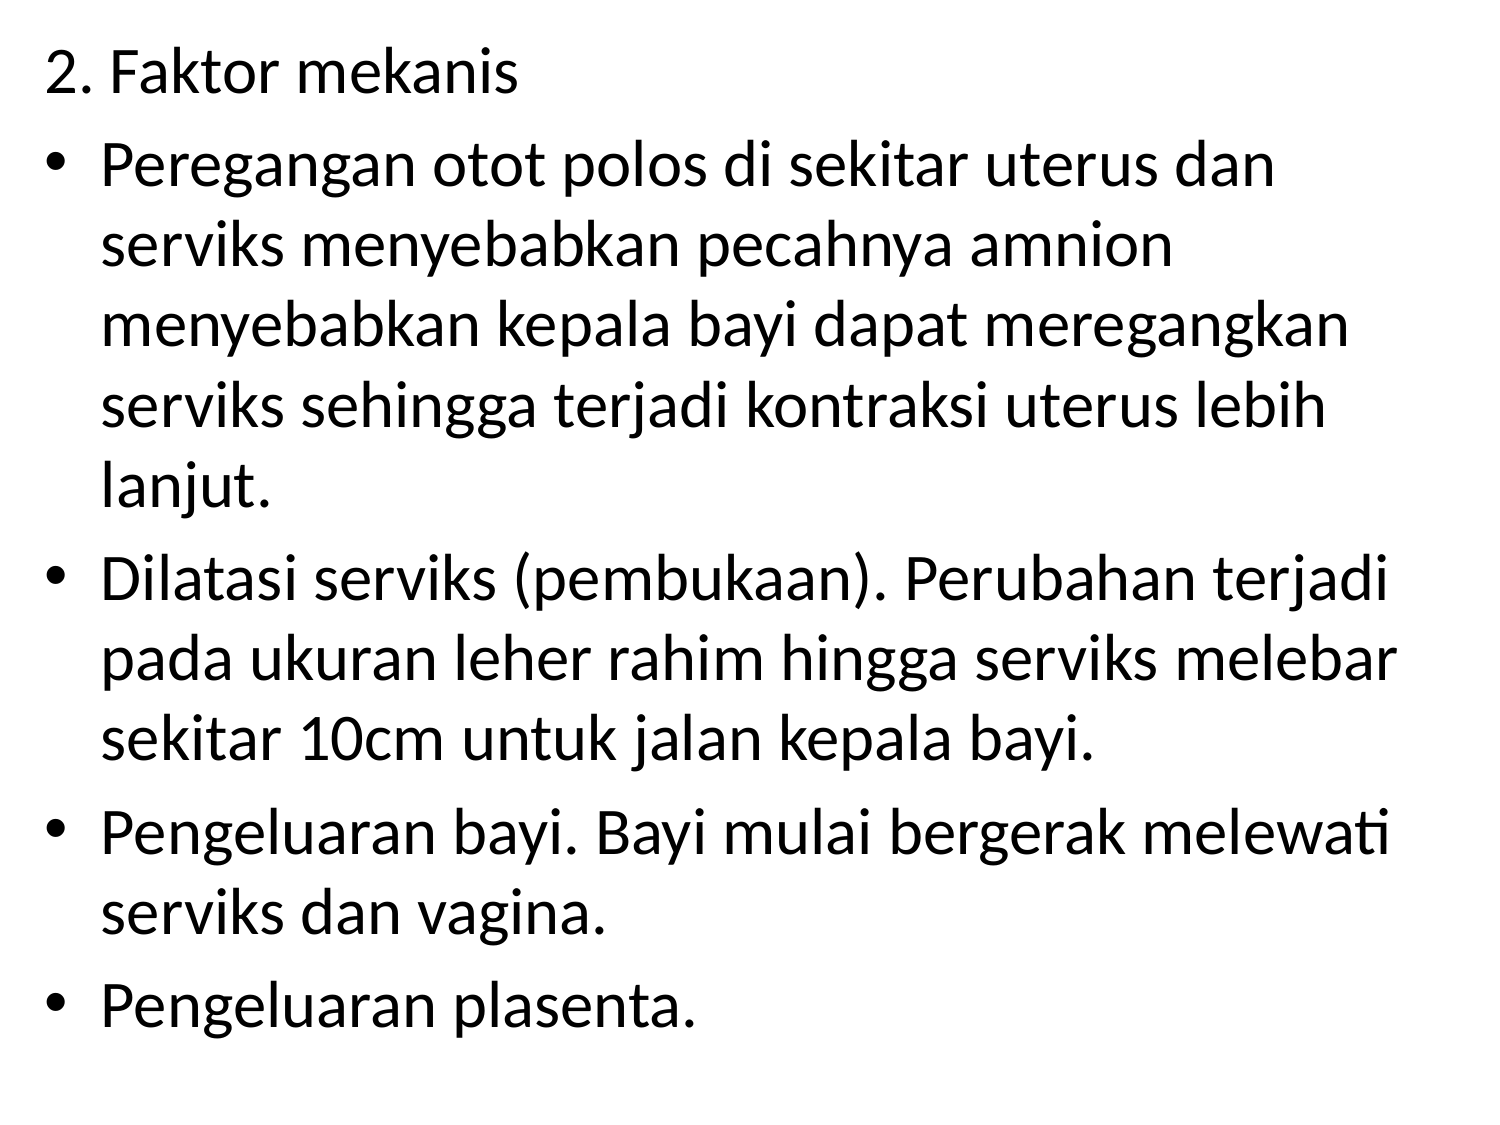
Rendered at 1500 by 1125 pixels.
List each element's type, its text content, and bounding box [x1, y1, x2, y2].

list 2. Faktor mekanis Peregangan otot polos di sekitar uterus dan serviks menyebabkan pecahnya amnion menyebabkan kepala bayi dapat meregangkan serviks sehingga terjadi kontraksi uterus lebih lanjut. Dilatasi serviks (pembukaan). Perubahan terjadi pada ukuran leher rahim hingga serviks melebar sekitar 10cm untuk jalan kepala bayi. Pengeluaran bayi. Bayi mulai bergerak melewati serviks dan vagina. Pengeluaran plasenta. [29, 19, 1471, 1094]
